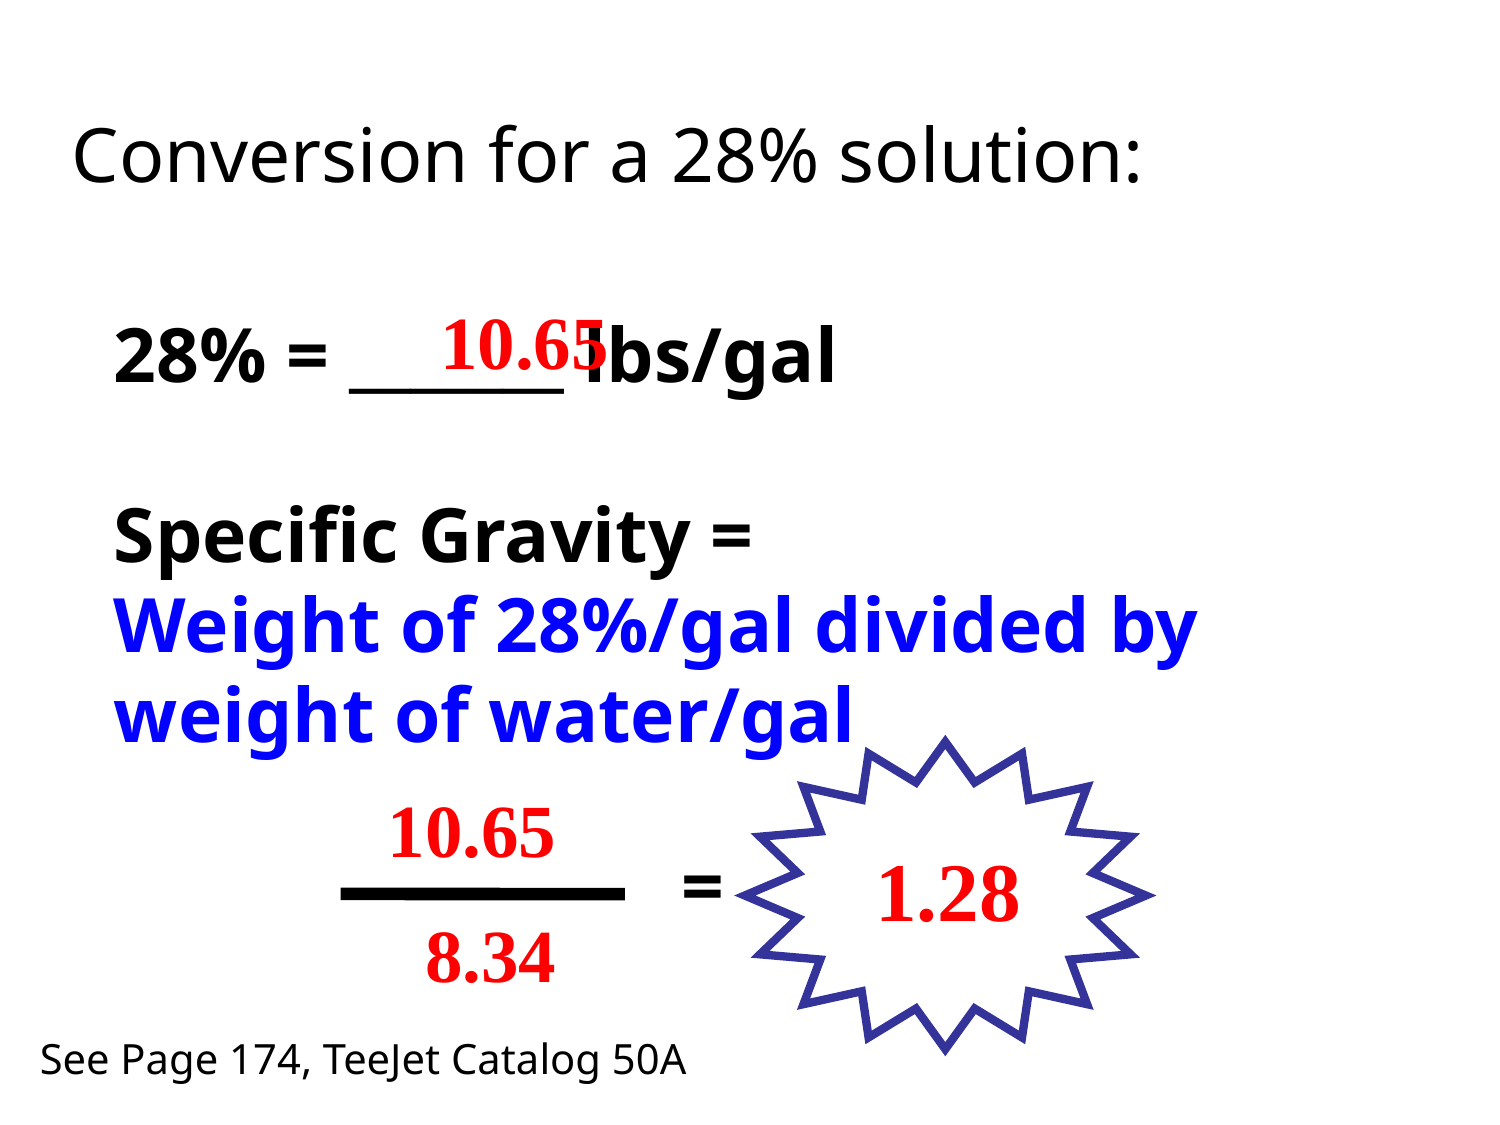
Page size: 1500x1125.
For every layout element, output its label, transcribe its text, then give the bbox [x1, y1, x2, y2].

text_box 10.65 [424, 287, 624, 393]
text_box 10.65 [372, 774, 572, 880]
text_box = [666, 831, 740, 937]
text_box Conversion for a 28% solution: [56, 99, 1160, 205]
text_box 28% = _______ lbs/gal Specific Gravity = Weight of 28%/gal divided by weight of water/gal [98, 299, 1215, 766]
text_box 1.28 [859, 830, 1036, 946]
text_box 8.34 [410, 899, 572, 1006]
text_box [744, 741, 1146, 1050]
text_box See Page 174, TeeJet Catalog 50A [24, 1025, 750, 1090]
